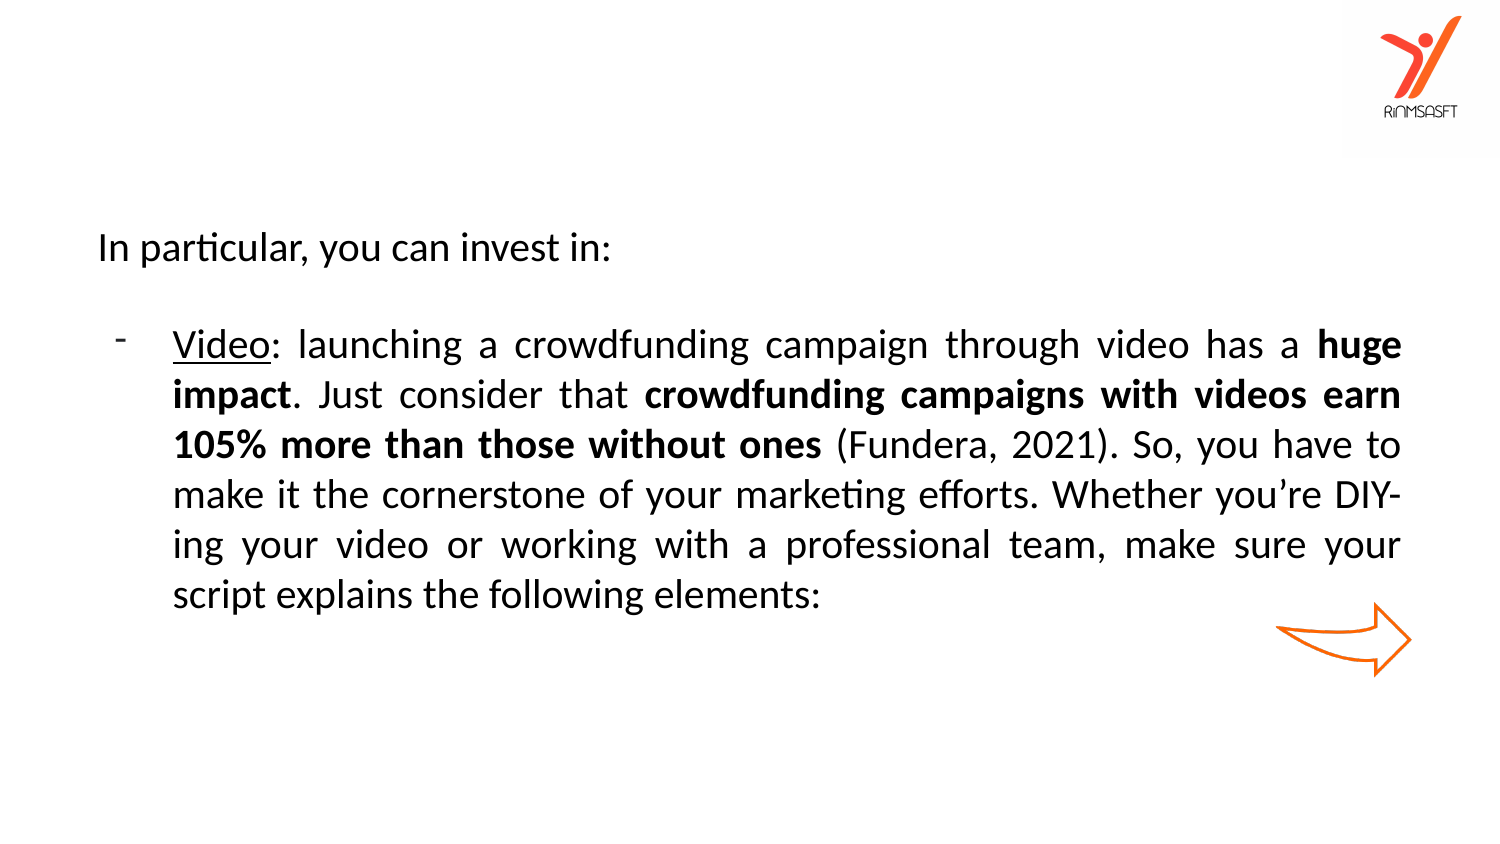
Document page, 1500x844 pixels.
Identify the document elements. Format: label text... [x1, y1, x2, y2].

picture [1266, 564, 1418, 715]
list In particular, you can invest in: Video: launching a crowdfunding campaign through video has a huge impact. Just consider that crowdfunding campaigns with videos earn 105% more than those without ones (Fundera, 2021). So, you have to make it the cornerstone of your marketing efforts. Whether you’re DIY-ing your video or working with a professional team, make sure your script explains the following elements: [82, 204, 1418, 640]
picture [1342, 0, 1500, 158]
